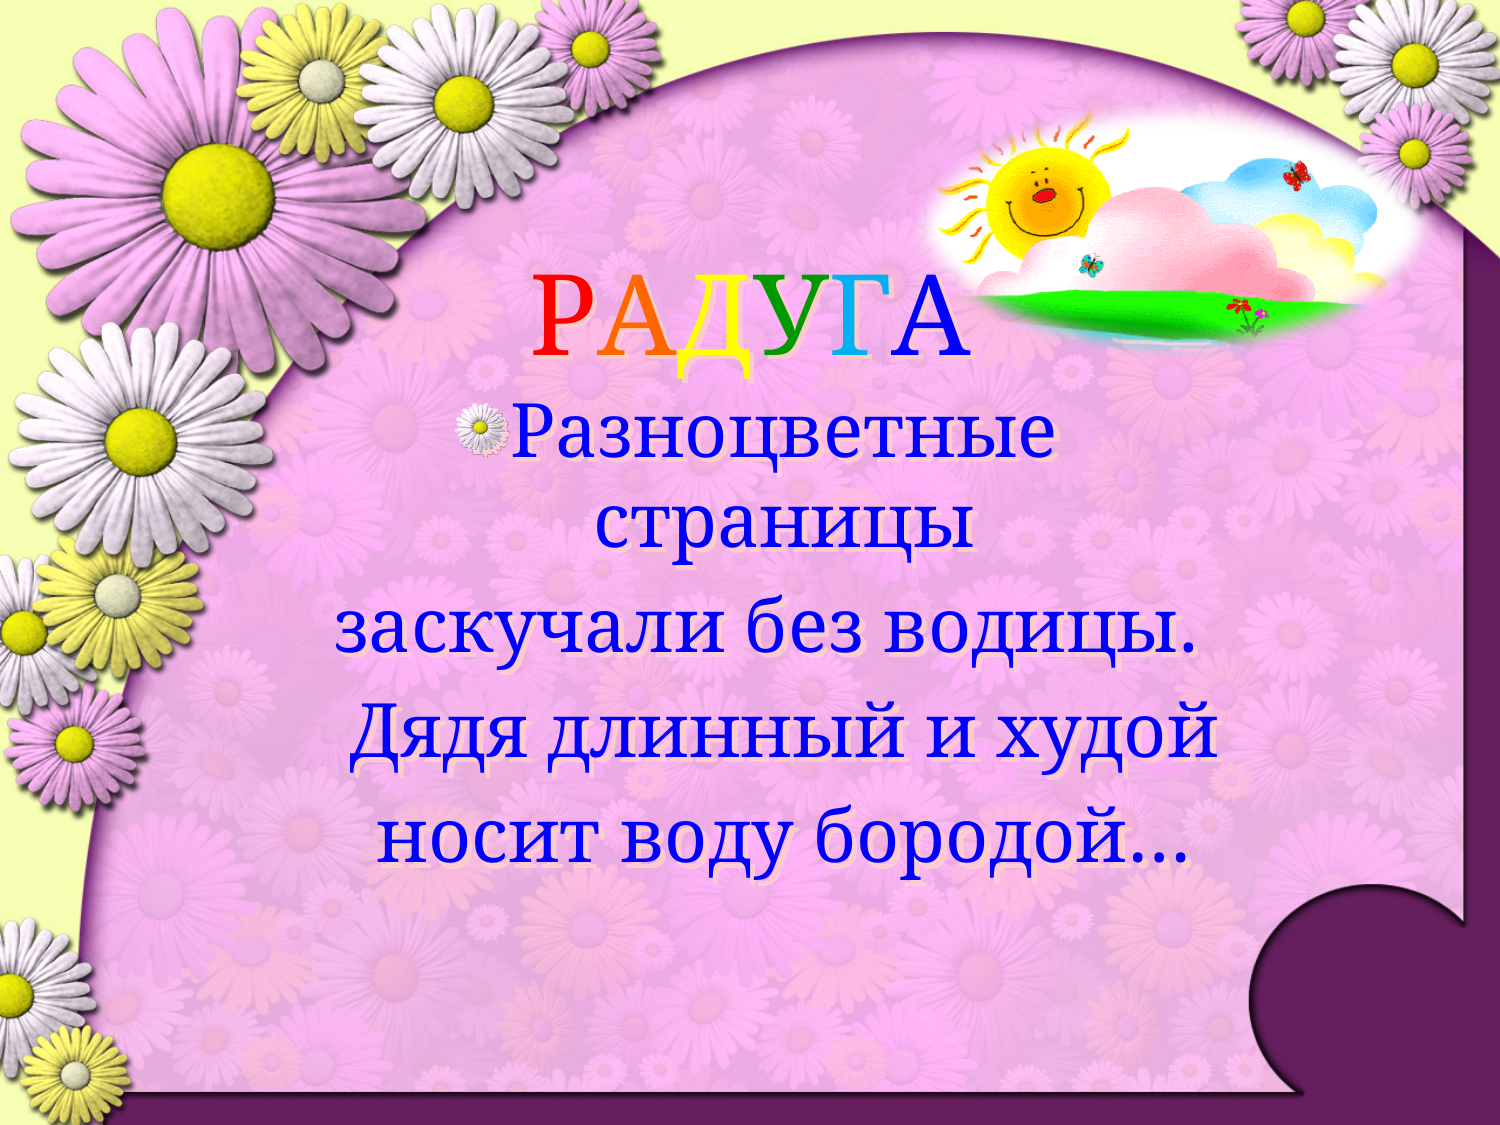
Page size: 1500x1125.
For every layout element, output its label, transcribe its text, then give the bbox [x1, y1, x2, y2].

picture [0, 0, 1500, 1125]
title РАДУГА [491, 257, 898, 363]
list Разноцветные страницы заскучали без водицы. Дядя длинный и худой носит воду бородой… [274, 374, 1238, 1051]
